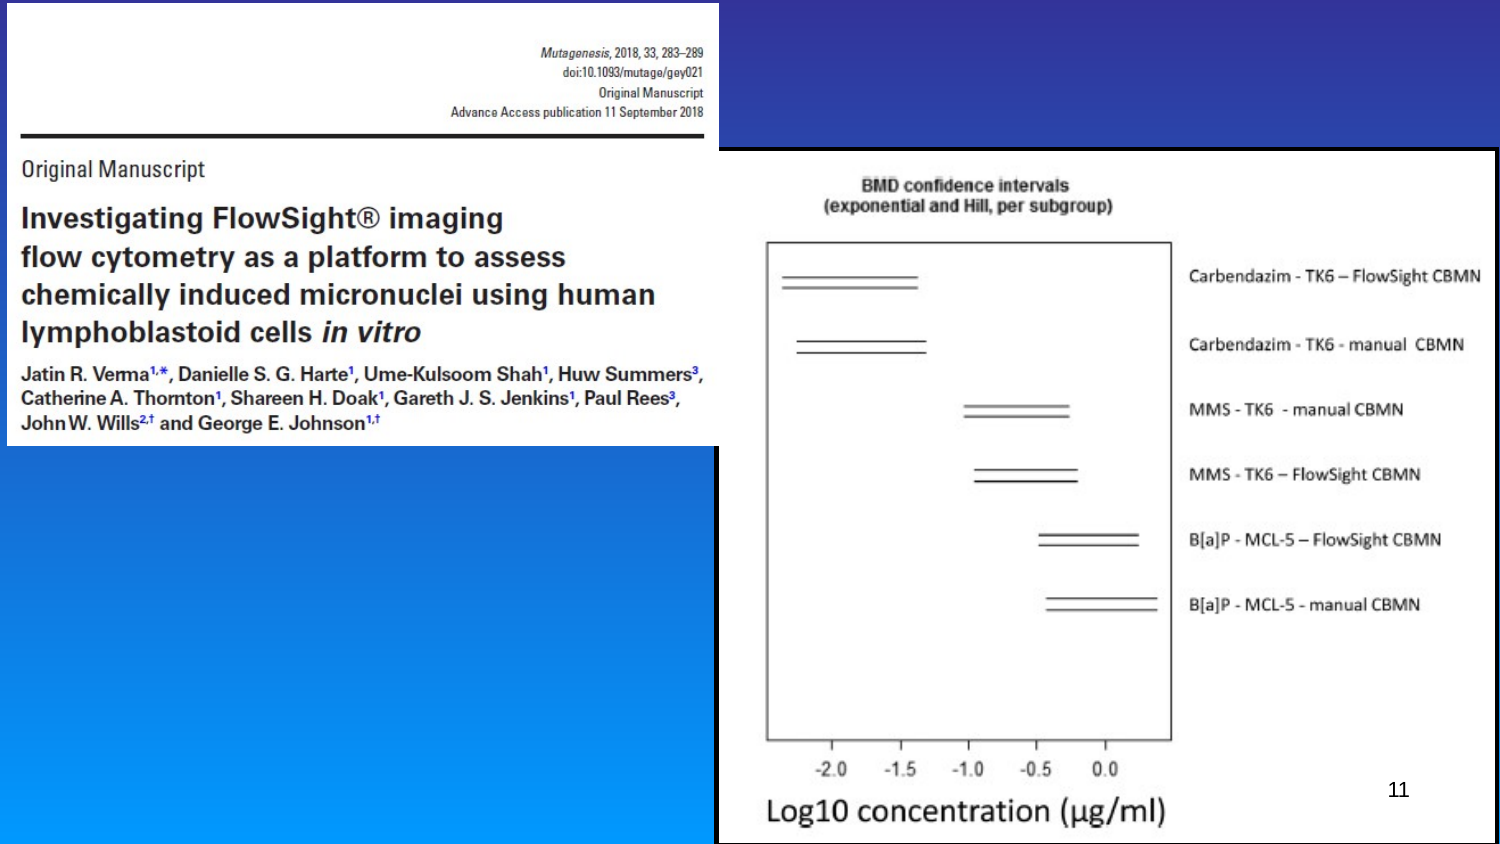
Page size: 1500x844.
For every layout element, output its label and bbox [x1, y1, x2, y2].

list [718, 151, 1496, 844]
picture [7, 3, 719, 446]
